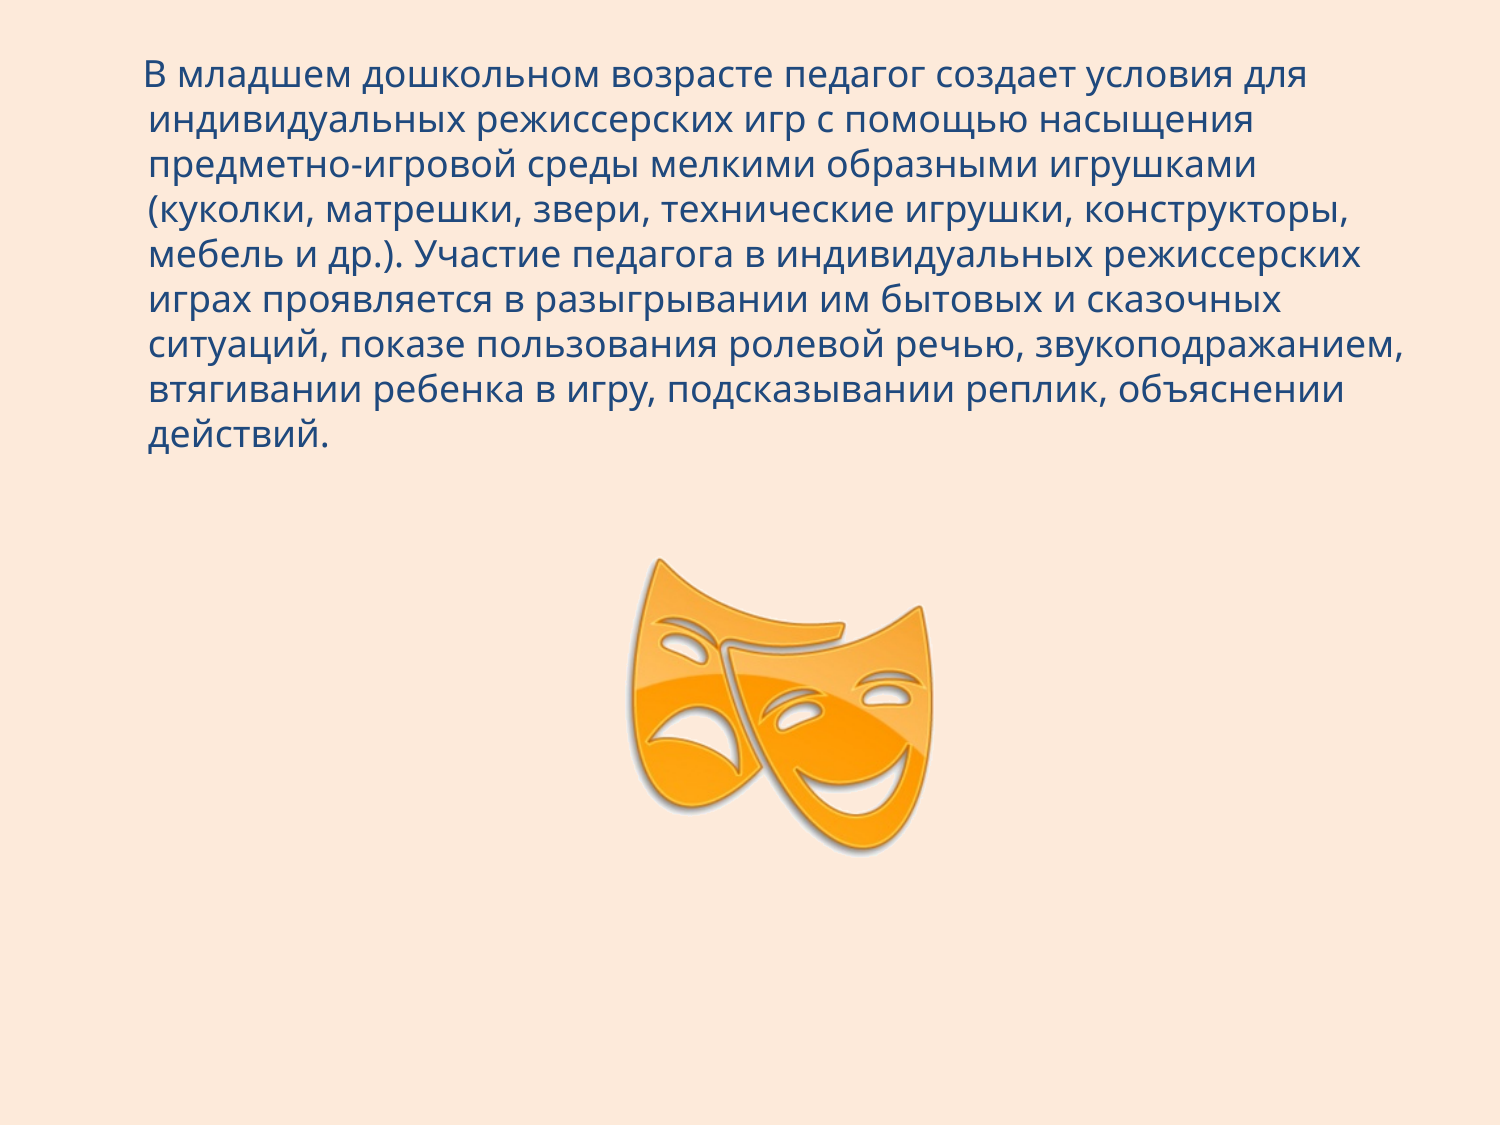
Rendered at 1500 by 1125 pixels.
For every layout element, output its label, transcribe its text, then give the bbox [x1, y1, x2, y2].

list В младшем дошкольном возрасте педагог создает условия для индивидуальных режиссерских игр с помощью насыщения предметно-игровой среды мелкими образными игрушками (куколки, матрешки, звери, технические игрушки, конструкторы, мебель и др.). Участие педагога в индивидуальных режиссерских играх проявляется в разыгрывании им бытовых и сказочных ситуаций, показе пользования ролевой речью, звукоподражанием, втягивании ребенка в игру, подсказывании реплик, объяснении действий. [76, 42, 1426, 870]
picture [619, 550, 940, 868]
